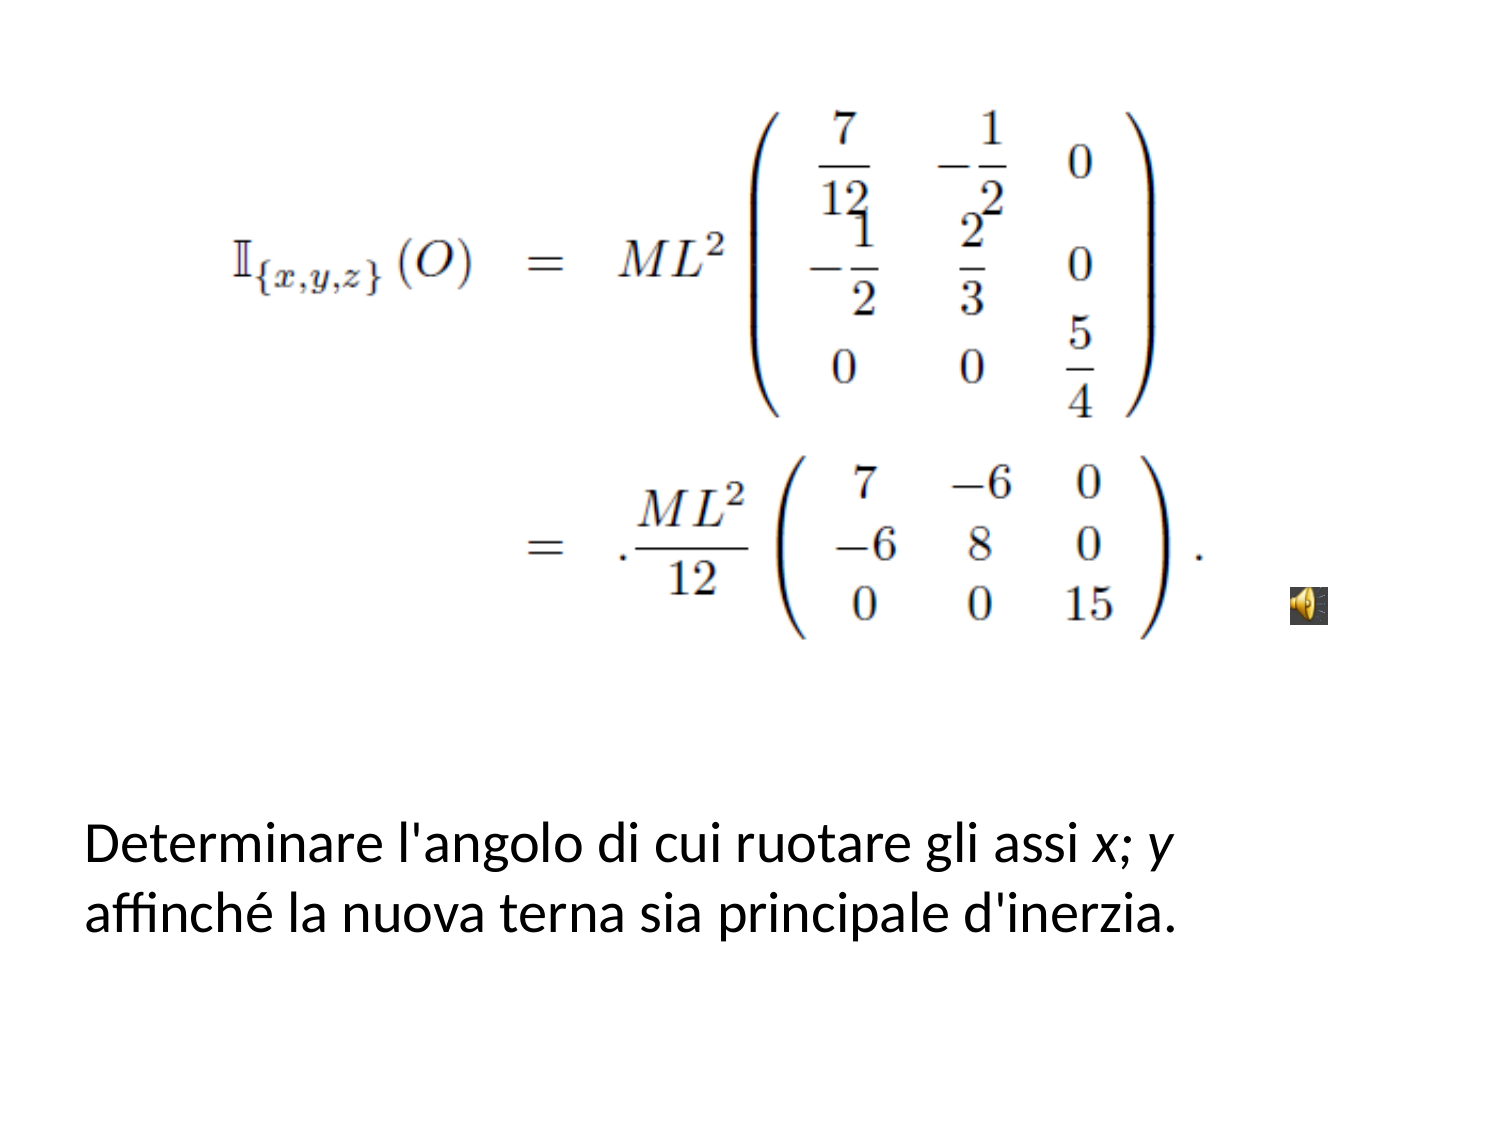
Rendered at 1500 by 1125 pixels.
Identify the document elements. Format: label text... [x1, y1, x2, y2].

picture [128, 70, 1342, 657]
text_box Determinare l'angolo di cui ruotare gli assi x; y affinché la nuova terna sia principale d'inerzia. [70, 796, 1301, 952]
